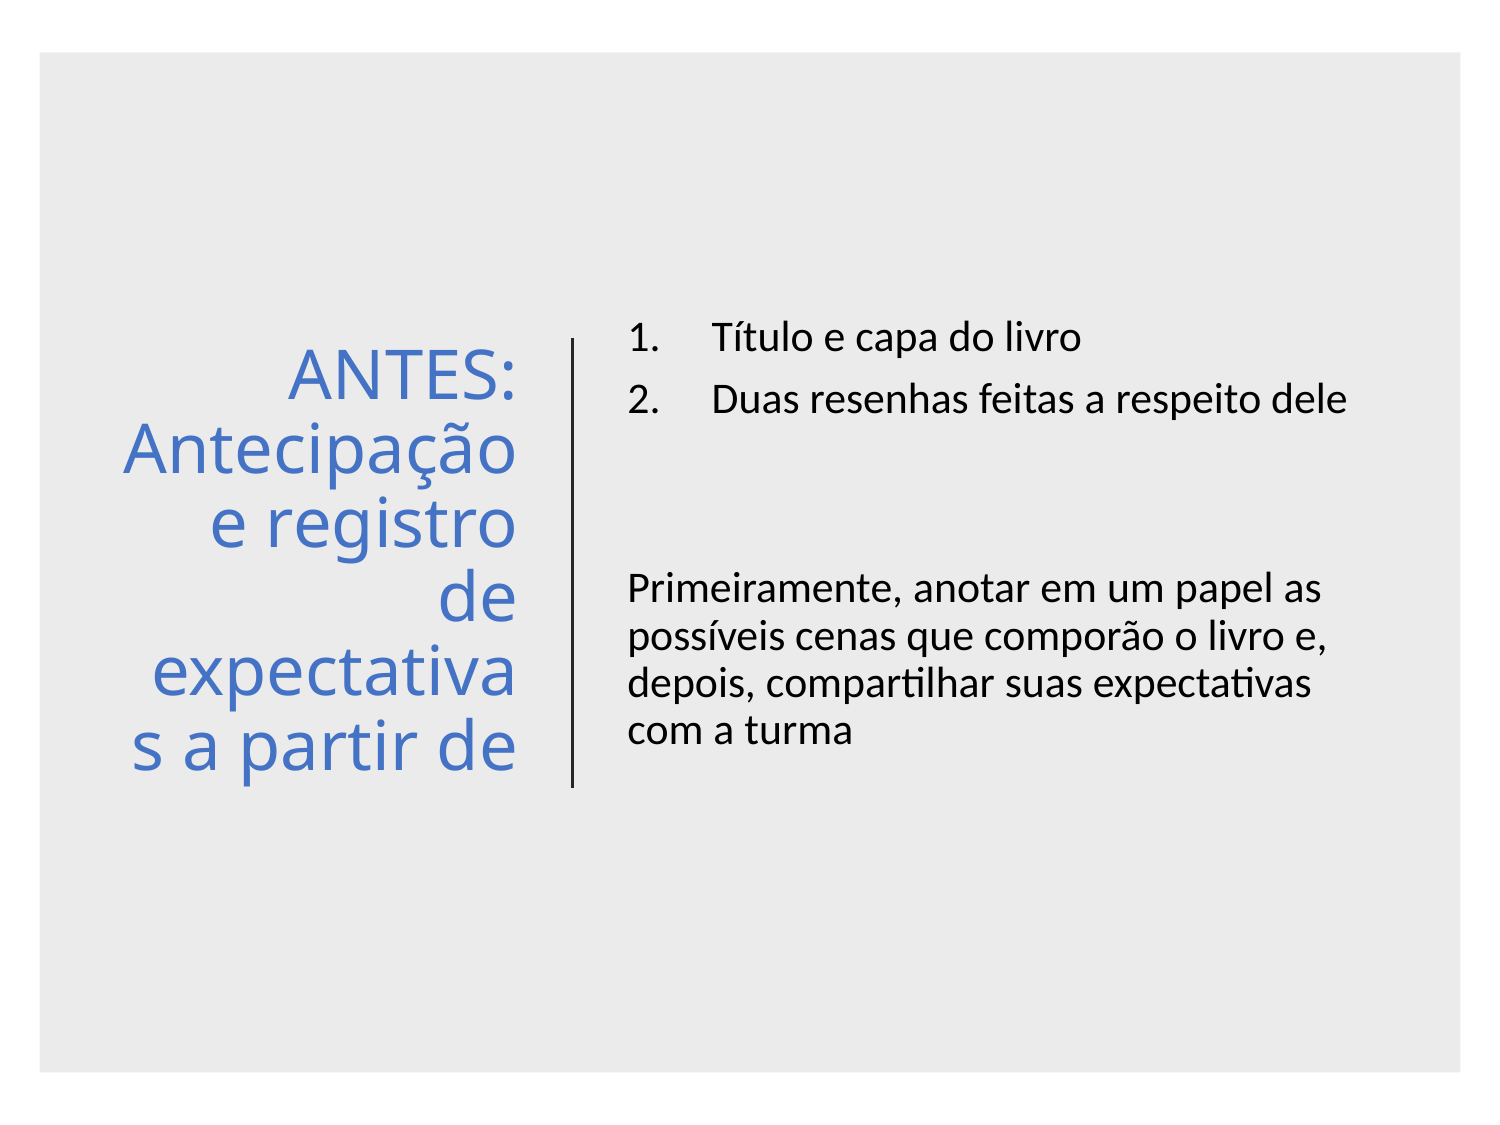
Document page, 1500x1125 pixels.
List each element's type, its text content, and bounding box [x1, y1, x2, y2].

title ANTES: Antecipação e registro de expectativas a partir de [103, 158, 533, 967]
list Título e capa do livro Duas resenhas feitas a respeito dele Primeiramente, anotar em um papel as possíveis cenas que comporão o livro e, depois, compartilhar suas expectativas com a turma [612, 158, 1397, 967]
text_box [38, 51, 1461, 1073]
